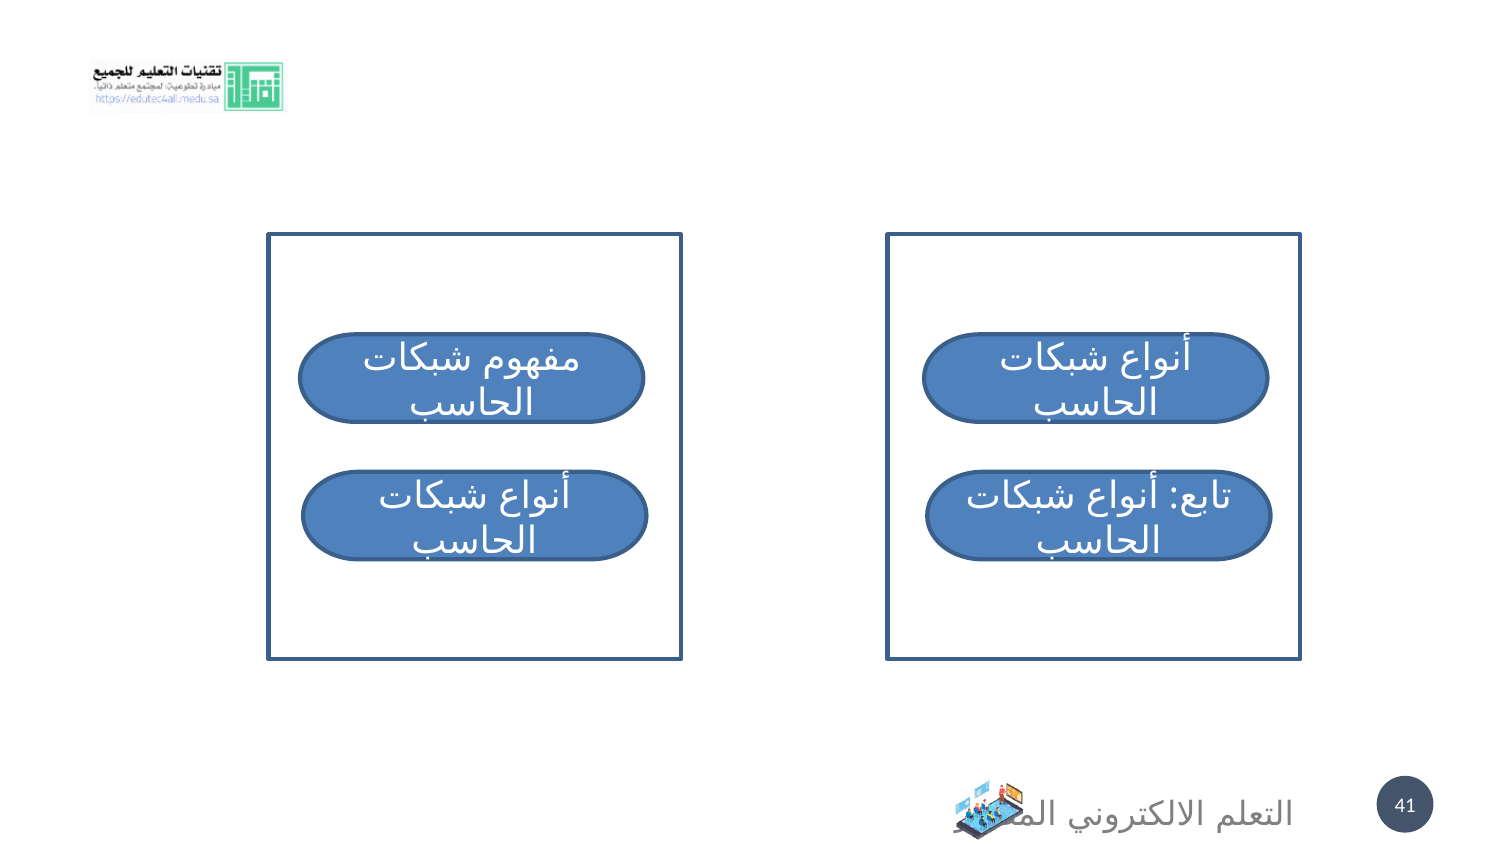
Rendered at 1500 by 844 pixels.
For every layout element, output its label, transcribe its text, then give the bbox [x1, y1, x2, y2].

picture [89, 59, 288, 115]
text_box [266, 232, 683, 661]
text_box [885, 232, 1302, 661]
text_box [1374, 788, 1379, 821]
text_box [1384, 773, 1426, 782]
text_box [1431, 788, 1436, 821]
text_box [1384, 827, 1426, 835]
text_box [937, 775, 1261, 844]
slide_number 41 [1379, 782, 1431, 827]
